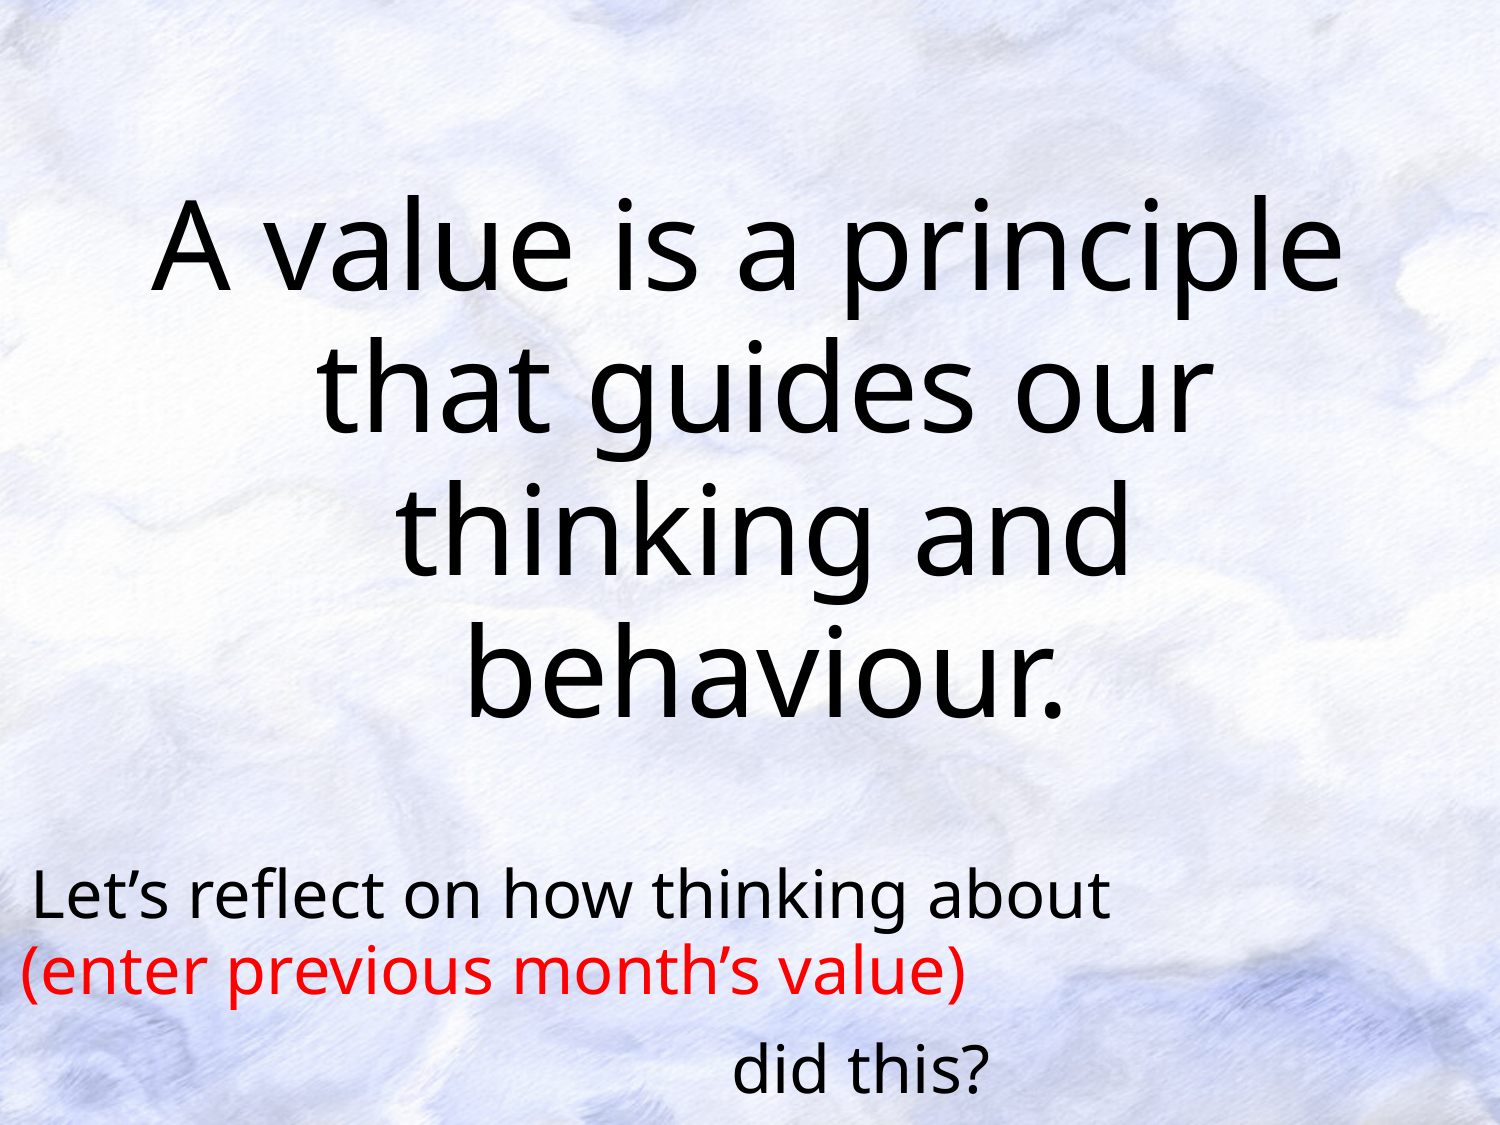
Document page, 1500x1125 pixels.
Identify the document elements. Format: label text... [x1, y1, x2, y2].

text_box A value is a principle that guides our thinking and behaviour. [88, 19, 1444, 754]
text_box Let’s reflect on how thinking about (enter previous month’s value) did this? [5, 850, 1500, 1122]
